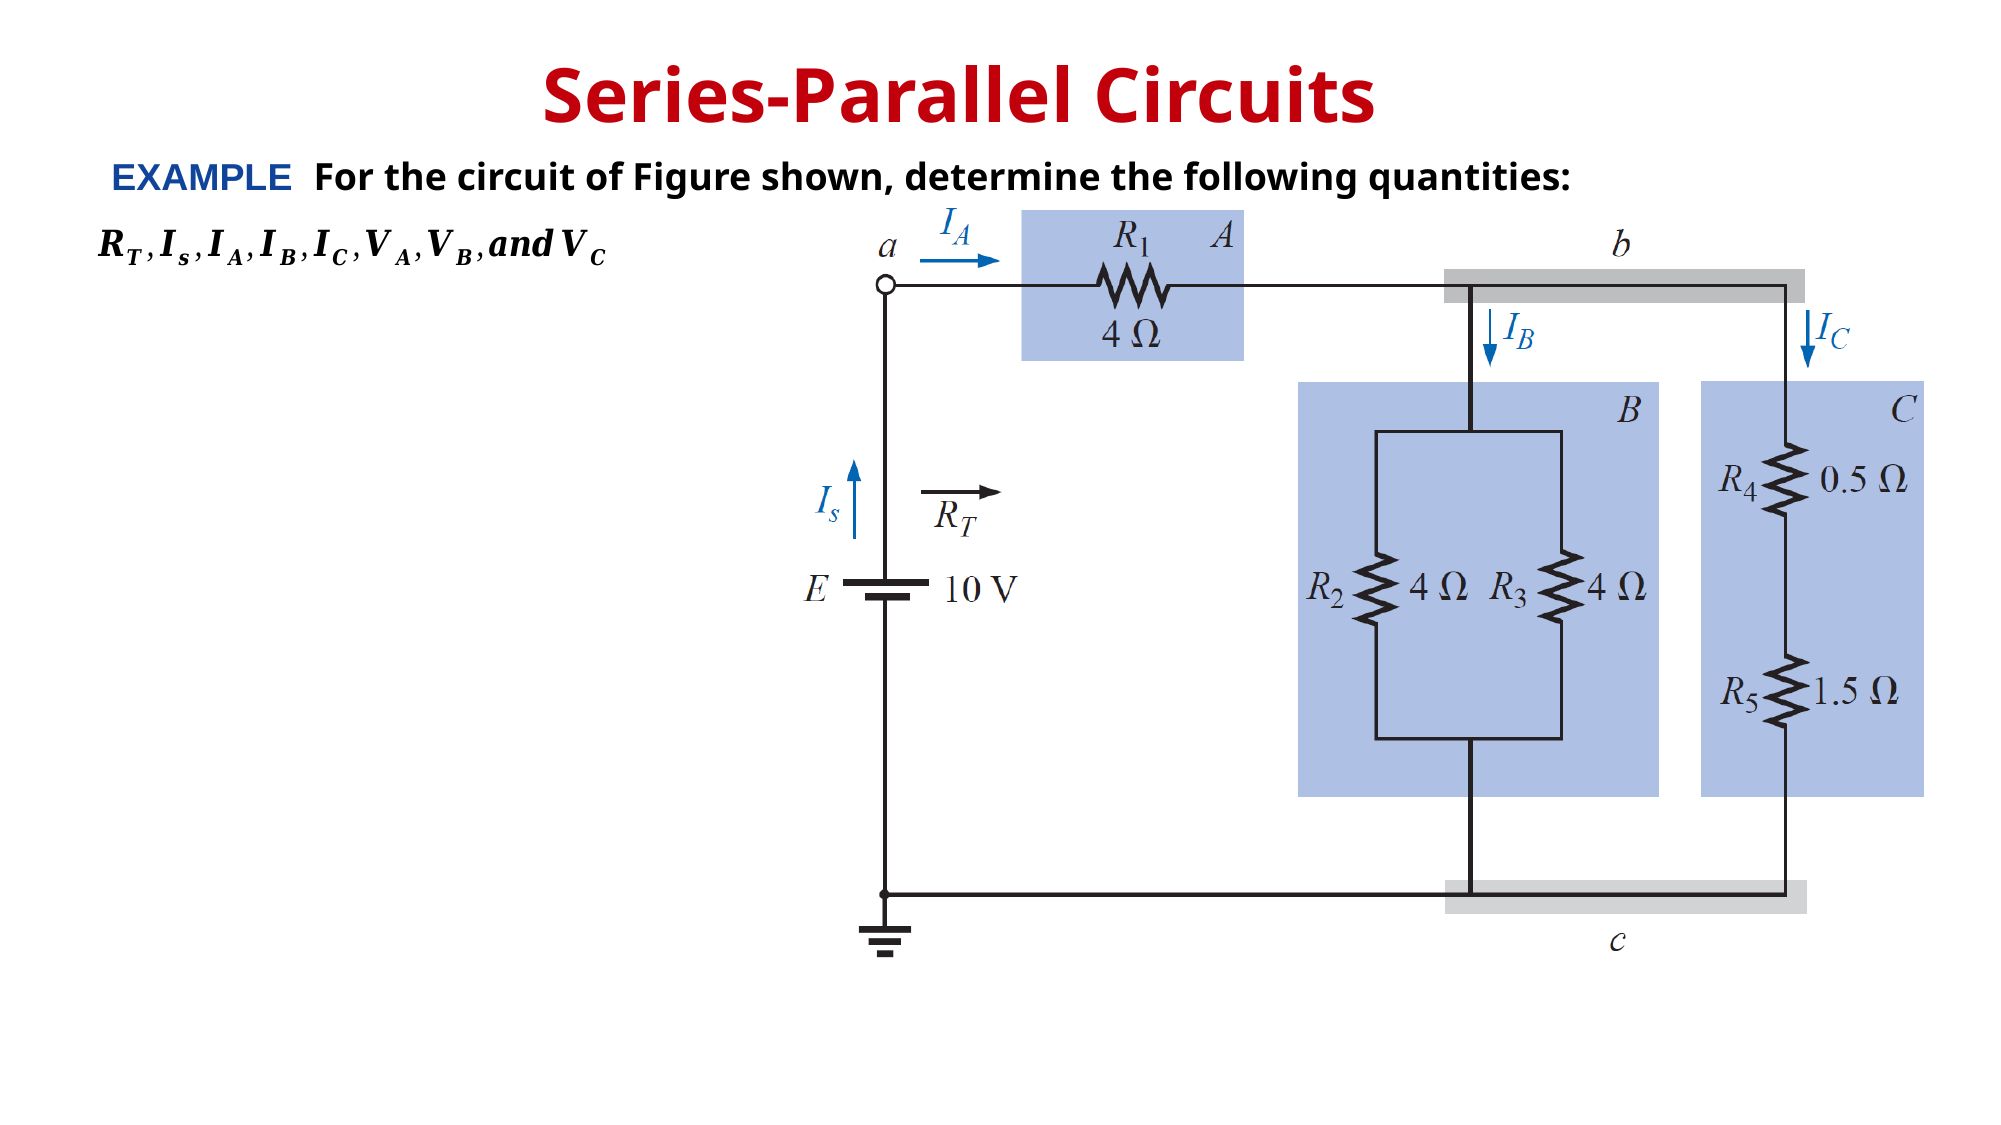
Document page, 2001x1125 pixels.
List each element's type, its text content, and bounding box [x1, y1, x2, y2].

text_box EXAMPLE For the circuit of Figure shown, determine the following quantities: [96, 145, 1819, 206]
text_box Series-Parallel Circuits [528, 39, 1556, 145]
picture [801, 157, 1937, 968]
